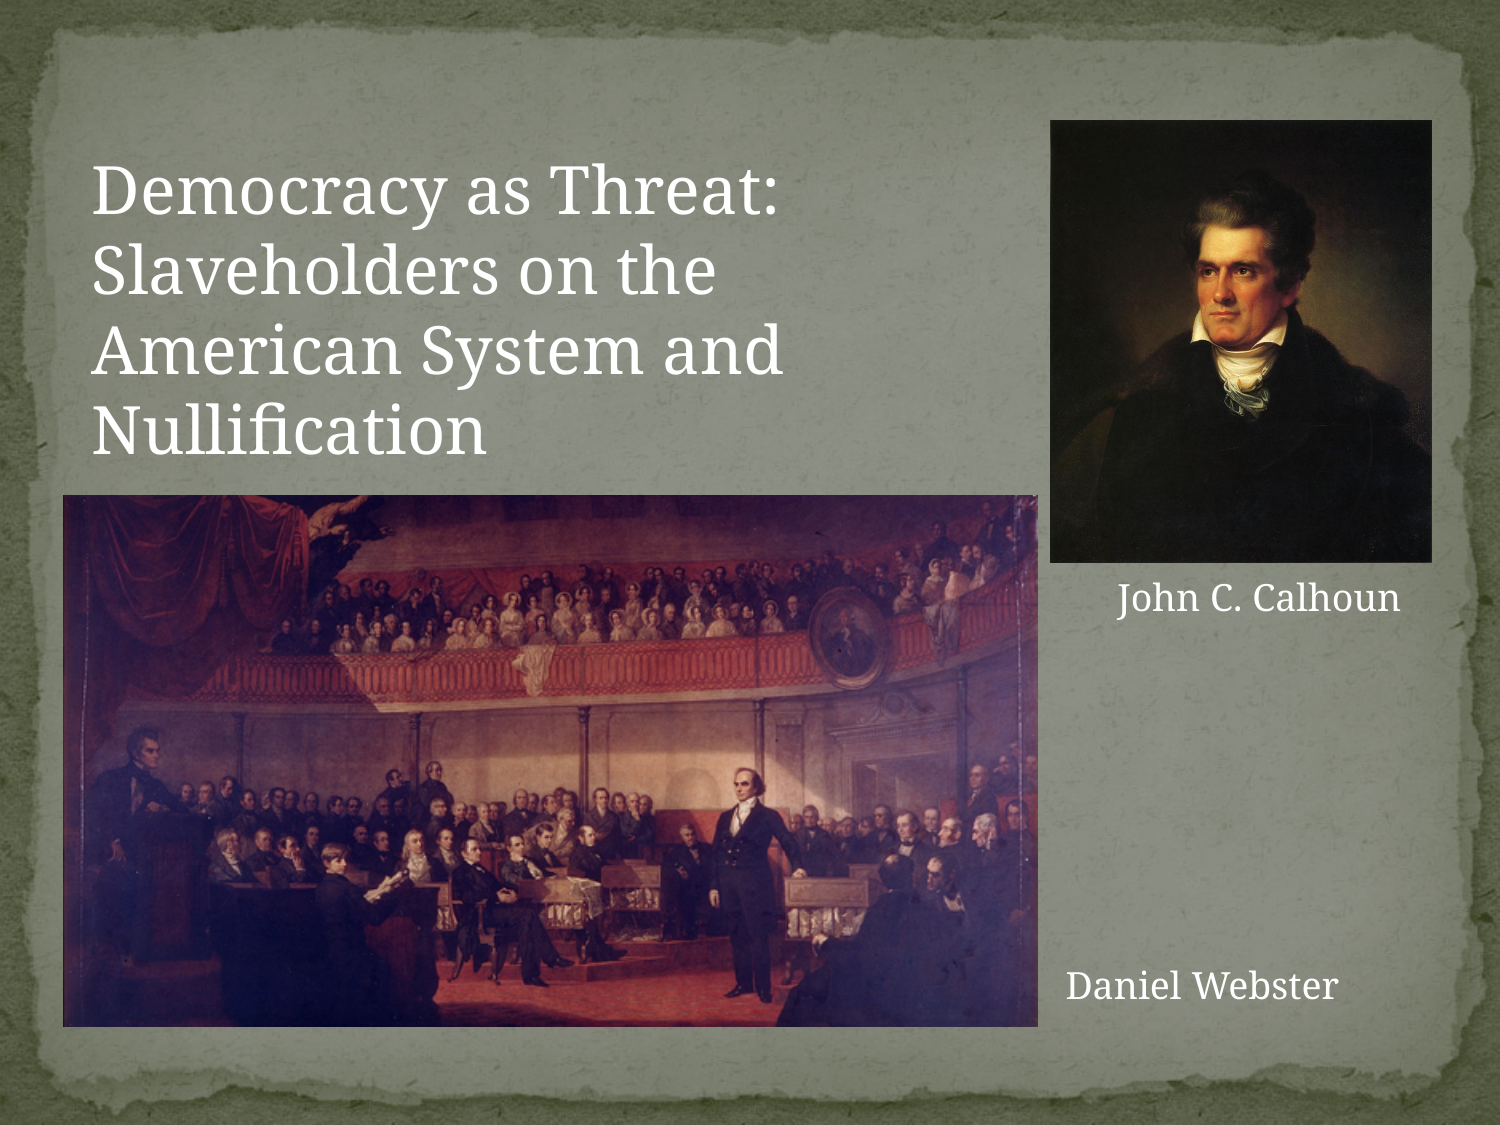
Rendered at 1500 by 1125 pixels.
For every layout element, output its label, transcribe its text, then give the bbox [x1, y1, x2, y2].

picture [1050, 120, 1432, 563]
picture [63, 495, 1038, 1027]
text_box Democracy as Threat: Slaveholders on the American System and Nullification [77, 140, 1040, 475]
text_box Daniel Webster [1050, 954, 1432, 1015]
text_box John C. Calhoun [1102, 566, 1468, 627]
